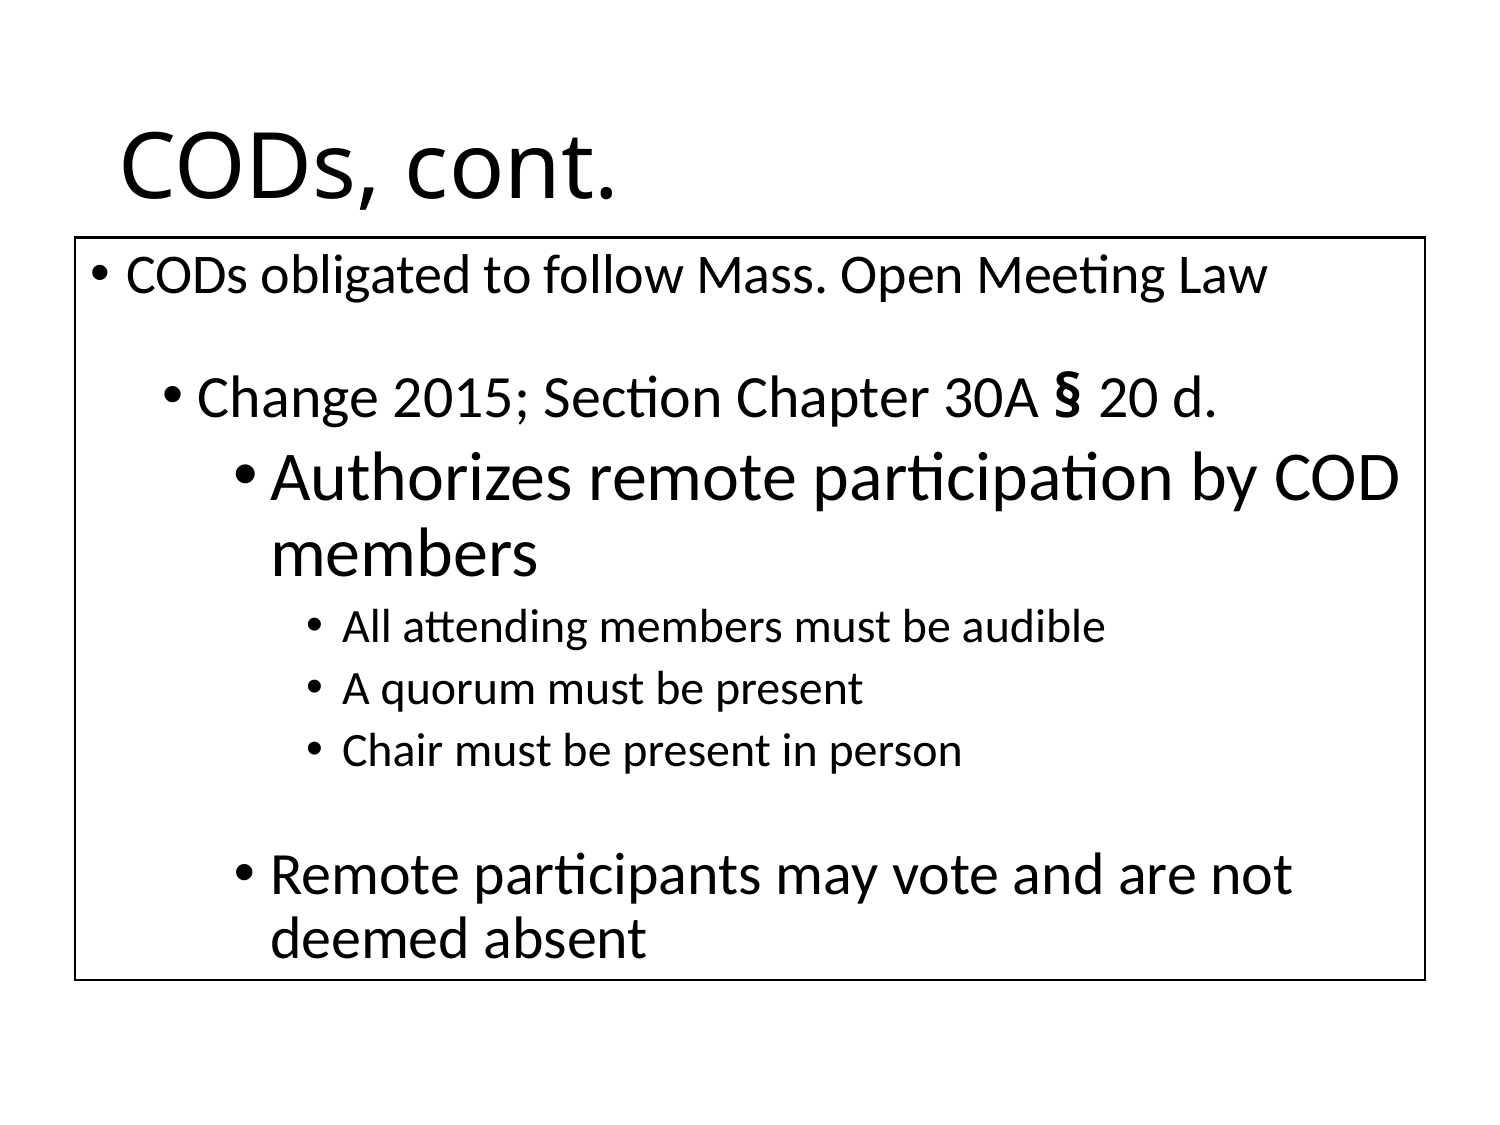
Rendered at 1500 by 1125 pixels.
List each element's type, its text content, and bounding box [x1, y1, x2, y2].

list CODs obligated to follow Mass. Open Meeting Law Change 2015; Section Chapter 30A § 20 d. Authorizes remote participation by COD members All attending members must be audible A quorum must be present Chair must be present in person Remote participants may vote and are not deemed absent [74, 236, 1426, 981]
title CODs, cont. [103, 59, 1397, 236]
